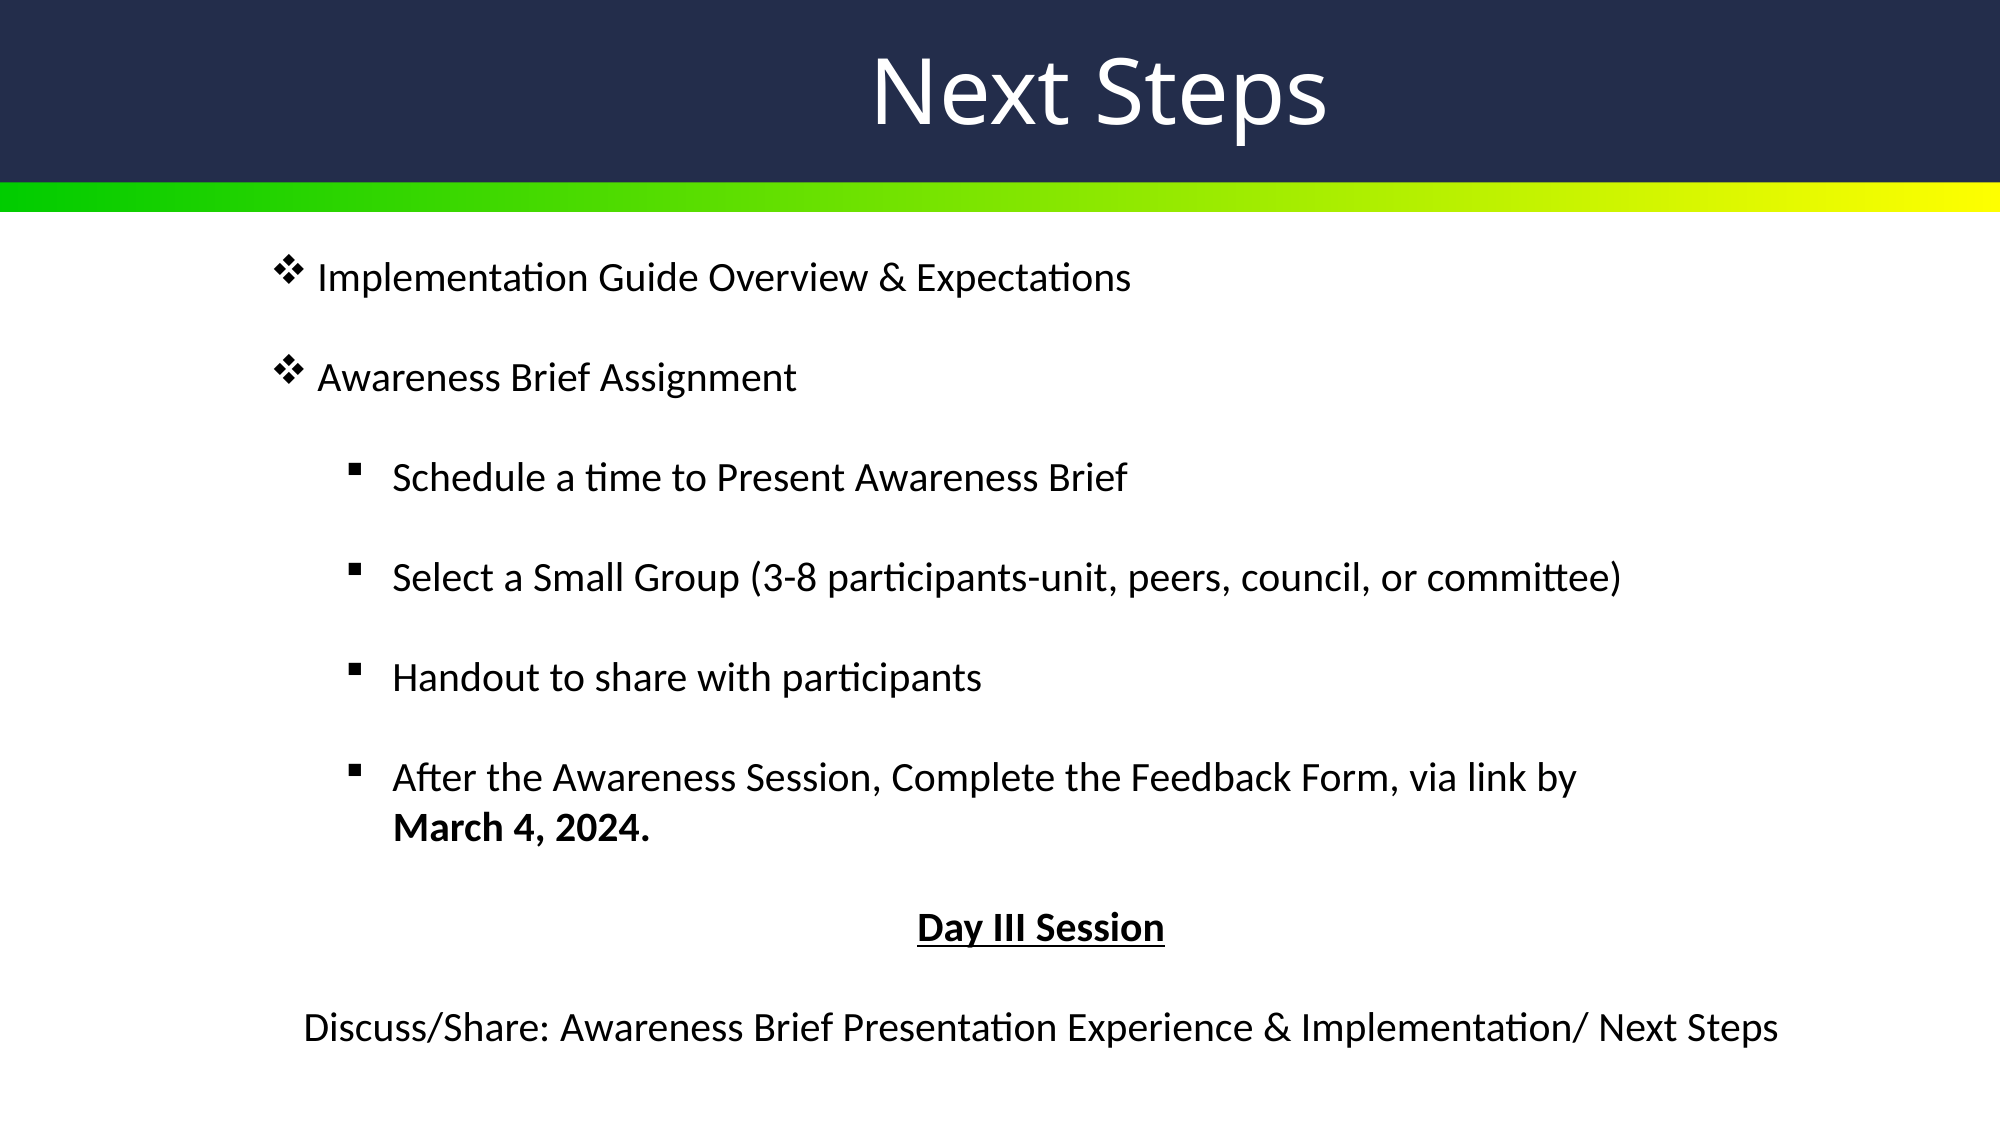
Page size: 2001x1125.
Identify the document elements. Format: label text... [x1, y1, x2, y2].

text_box Implementation Guide Overview & Expectations Awareness Brief Assignment Schedule a time to Present Awareness Brief Select a Small Group (3-8 participants-unit, peers, council, or committee) Handout to share with participants After the Awareness Session, Complete the Feedback Form, via link by March 4, 2024. Day III Session Discuss/Share: Awareness Brief Presentation Experience & Implementation/ Next Steps [255, 242, 1828, 1058]
title Next Steps [337, 12, 1863, 178]
